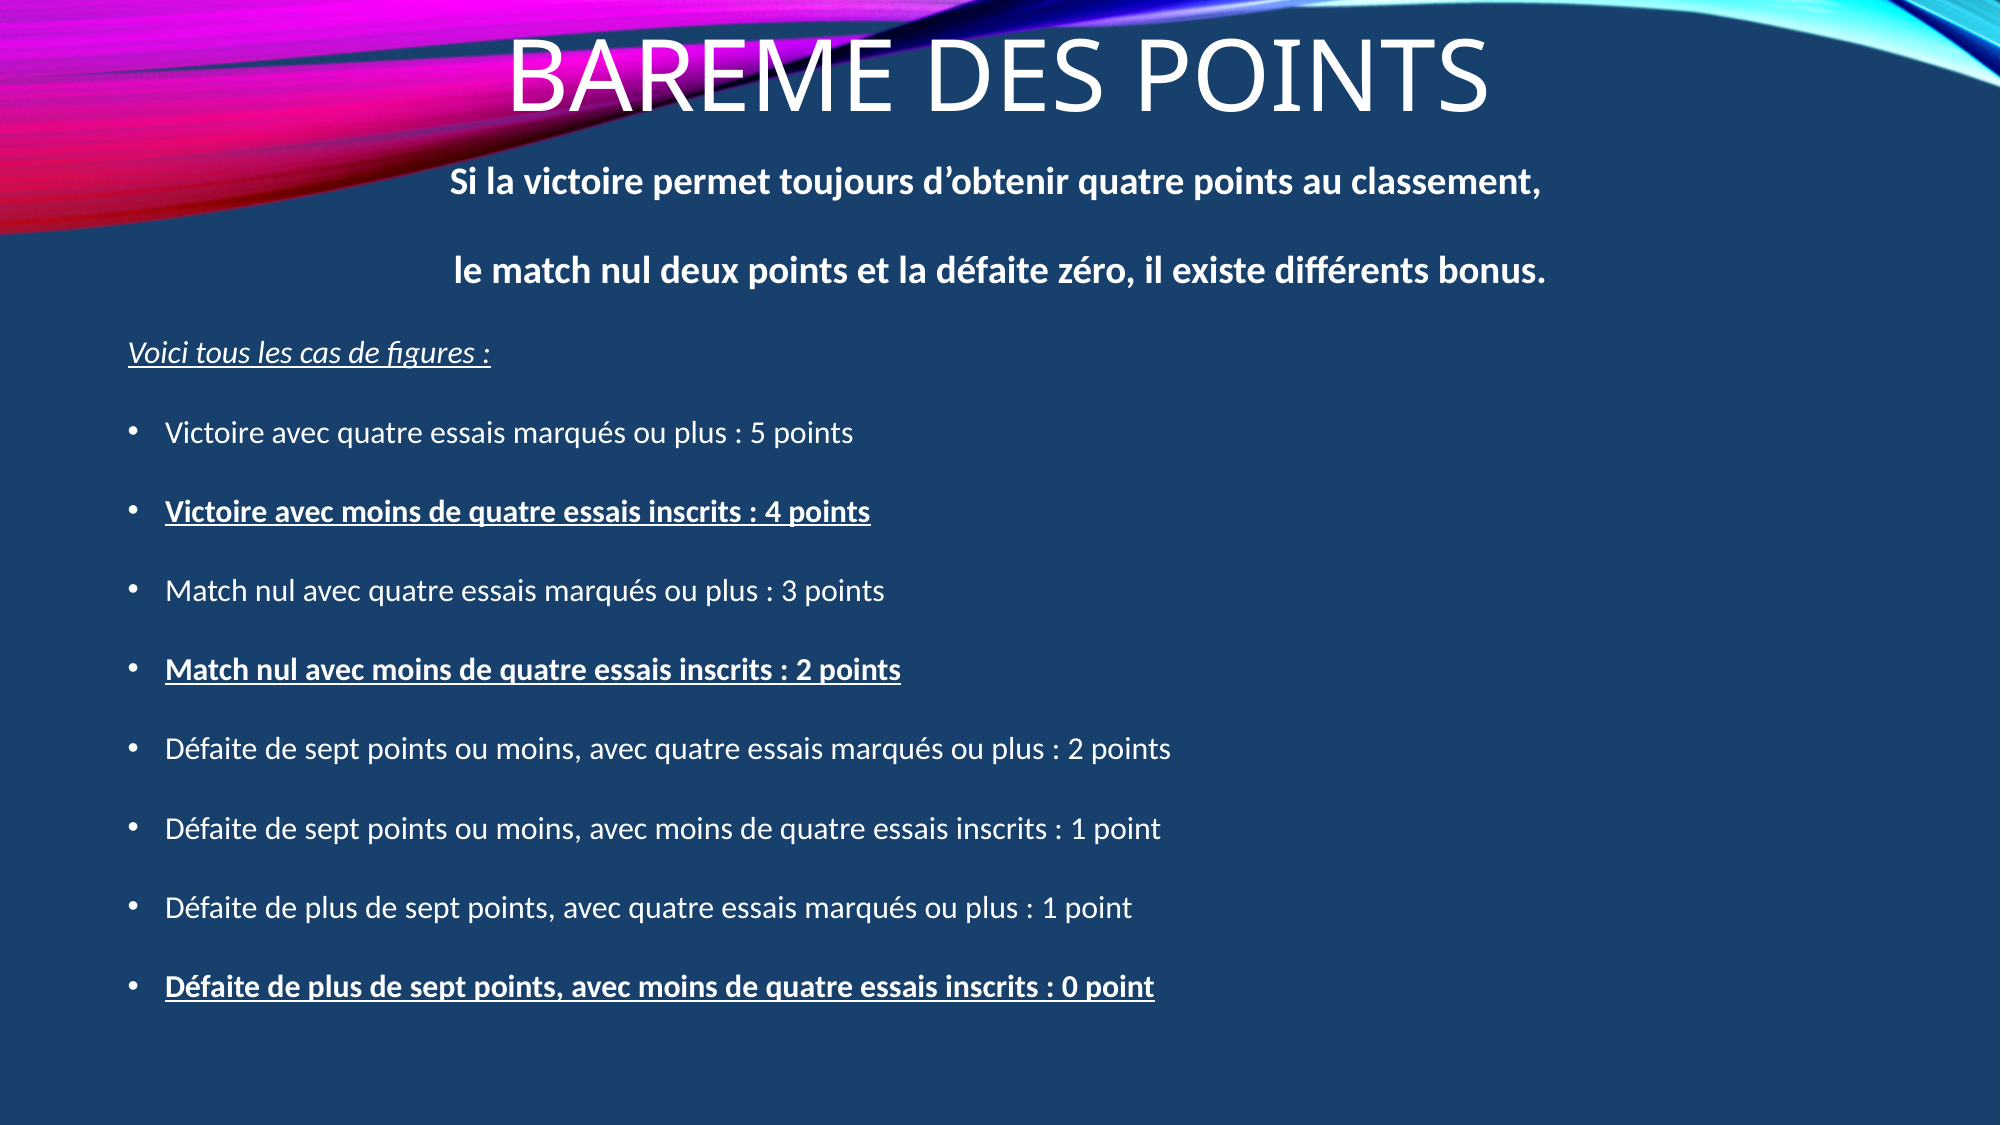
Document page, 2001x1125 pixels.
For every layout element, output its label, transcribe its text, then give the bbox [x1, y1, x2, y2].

picture [1888, 29, 2000, 237]
picture [1890, 0, 2000, 75]
picture [1910, 0, 2000, 45]
title BAREME DES POINTS [66, 17, 1930, 141]
picture [0, 0, 1910, 237]
list Si la victoire permet toujours d’obtenir quatre points au classement, le match nul deux points et la défaite zéro, il existe différents bonus. Voici tous les cas de figures : Victoire avec quatre essais marqués ou plus : 5 points Victoire avec moins de quatre essais inscrits : 4 points Match nul avec quatre essais marqués ou plus : 3 points Match nul avec moins de quatre essais inscrits : 2 points Défaite de sept points ou moins, avec quatre essais marqués ou plus : 2 points Défaite de sept points ou moins, avec moins de quatre essais inscrits : 1 point Défaite de plus de sept points, avec quatre essais marqués ou plus : 1 point Défaite de plus de sept points, avec moins de quatre essais inscrits : 0 point [112, 140, 1888, 1021]
